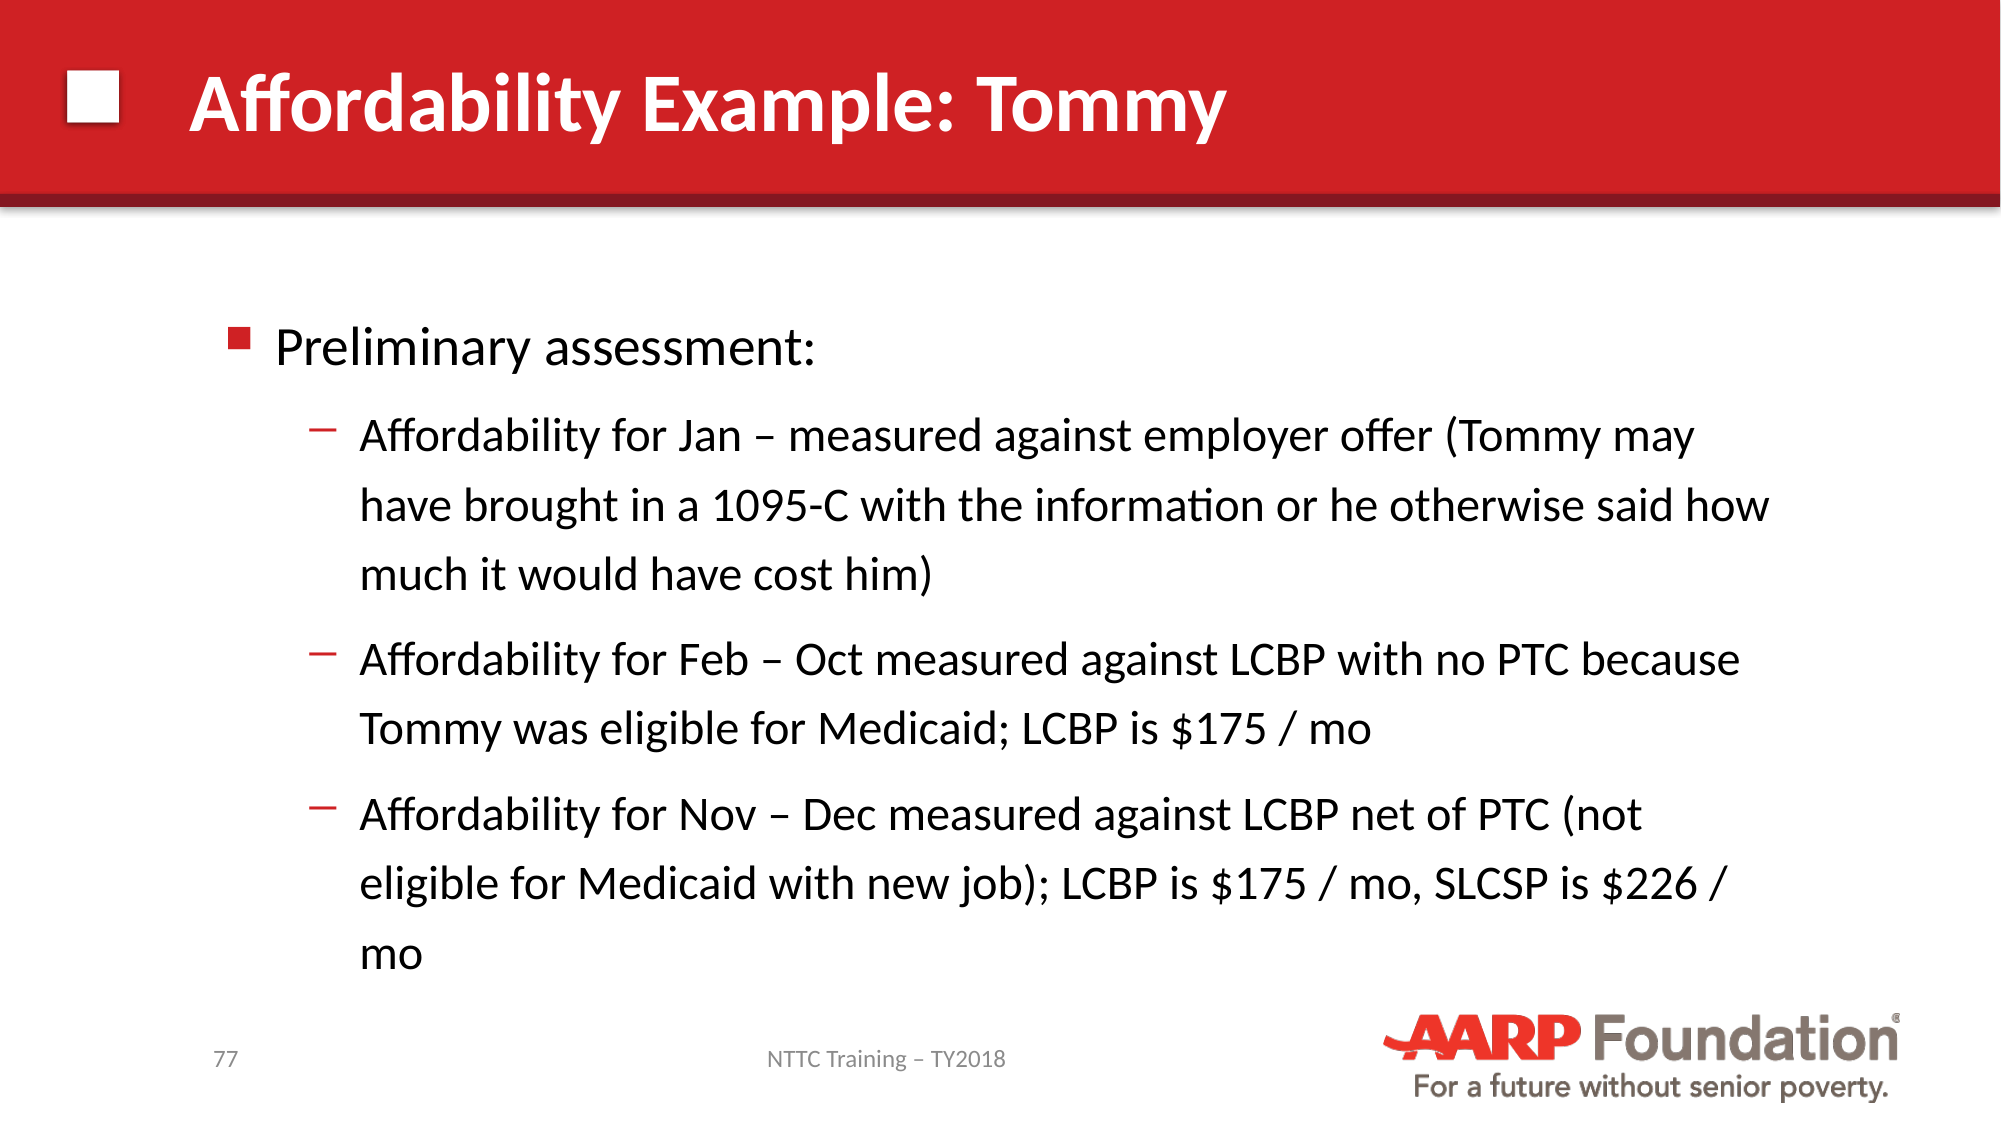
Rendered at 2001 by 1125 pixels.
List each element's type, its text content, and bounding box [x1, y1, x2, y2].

footer NTTC Training – TY2018 [570, 1027, 1204, 1088]
list Preliminary assessment: Affordability for Jan – measured against employer offer (Tommy may have brought in a 1095-C with the information or he otherwise said how much it would have cost him) Affordability for Feb – Oct measured against LCBP with no PTC because Tommy was eligible for Medicaid; LCBP is $175 / mo Affordability for Nov – Dec measured against LCBP net of PTC (not eligible for Medicaid with new job); LCBP is $175 / mo, SLCSP is $226 / mo [209, 288, 1810, 1000]
title Affordability Example: Tommy [174, 4, 1775, 193]
slide_number 77 [99, 1027, 254, 1088]
